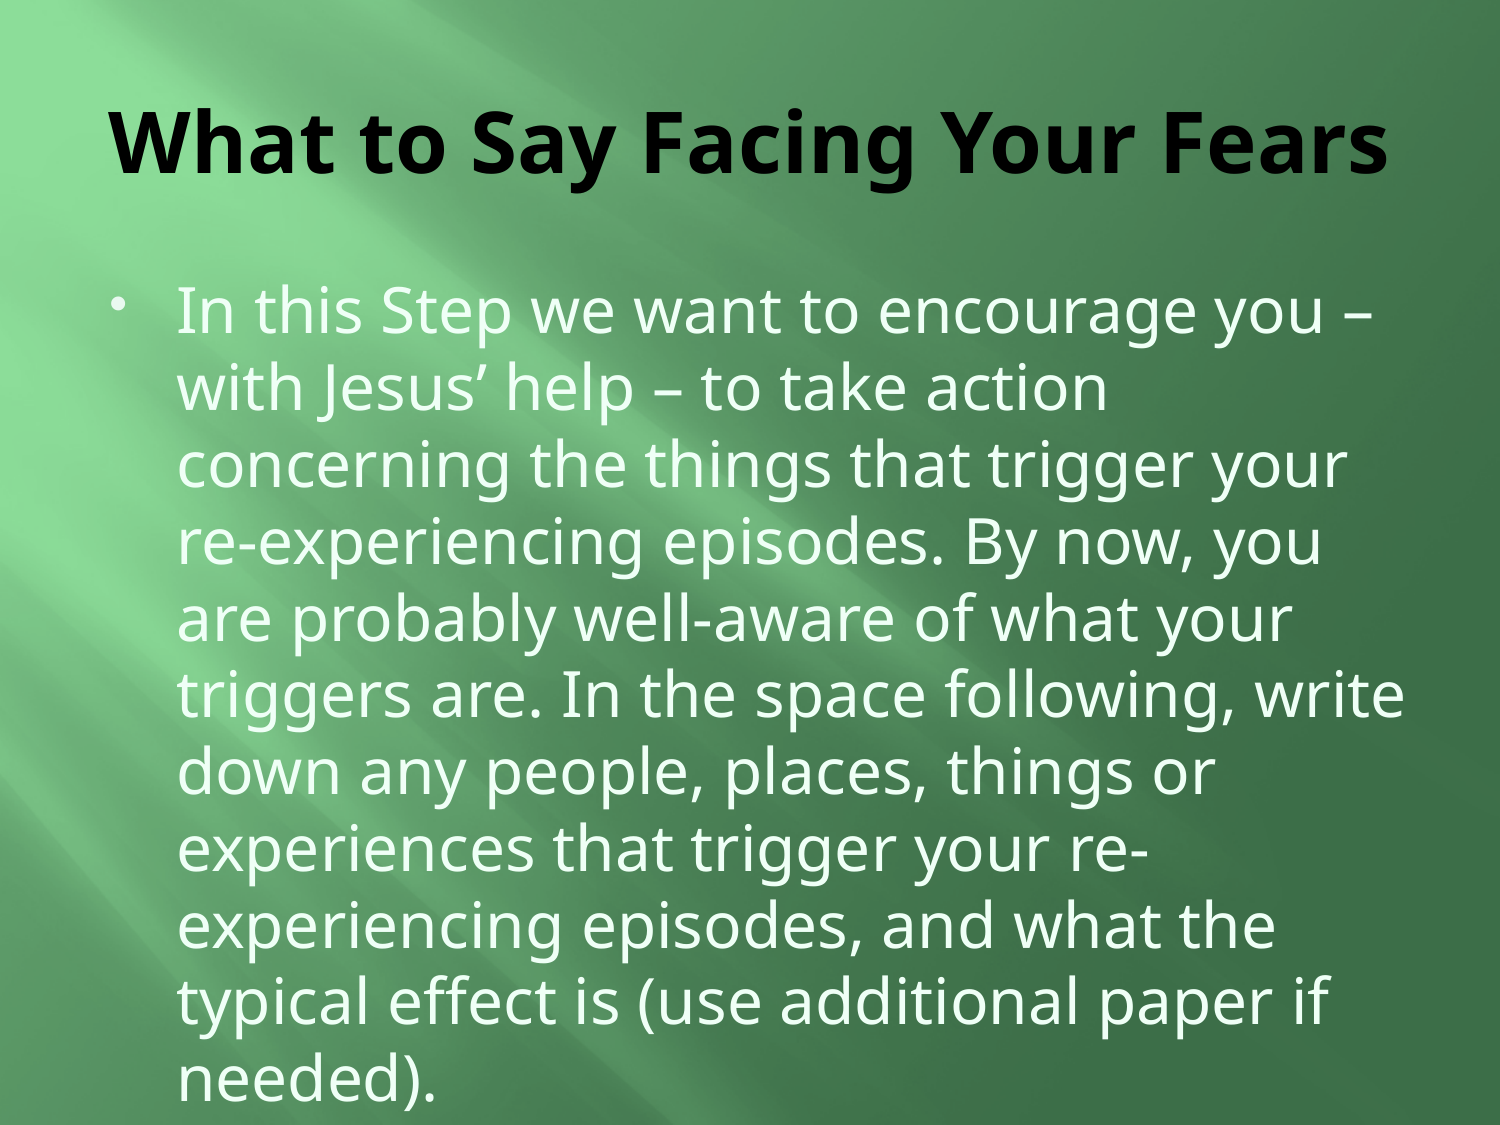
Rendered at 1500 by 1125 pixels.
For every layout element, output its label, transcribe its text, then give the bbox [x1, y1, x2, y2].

title What to Say Facing Your Fears [75, 45, 1425, 233]
list In this Step we want to encourage you – with Jesus’ help – to take action concerning the things that trigger your re-experiencing episodes. By now, you are probably well-aware of what your triggers are. In the space following, write down any people, places, things or experiences that trigger your re-experiencing episodes, and what the typical effect is (use additional paper if needed). [75, 262, 1425, 1125]
